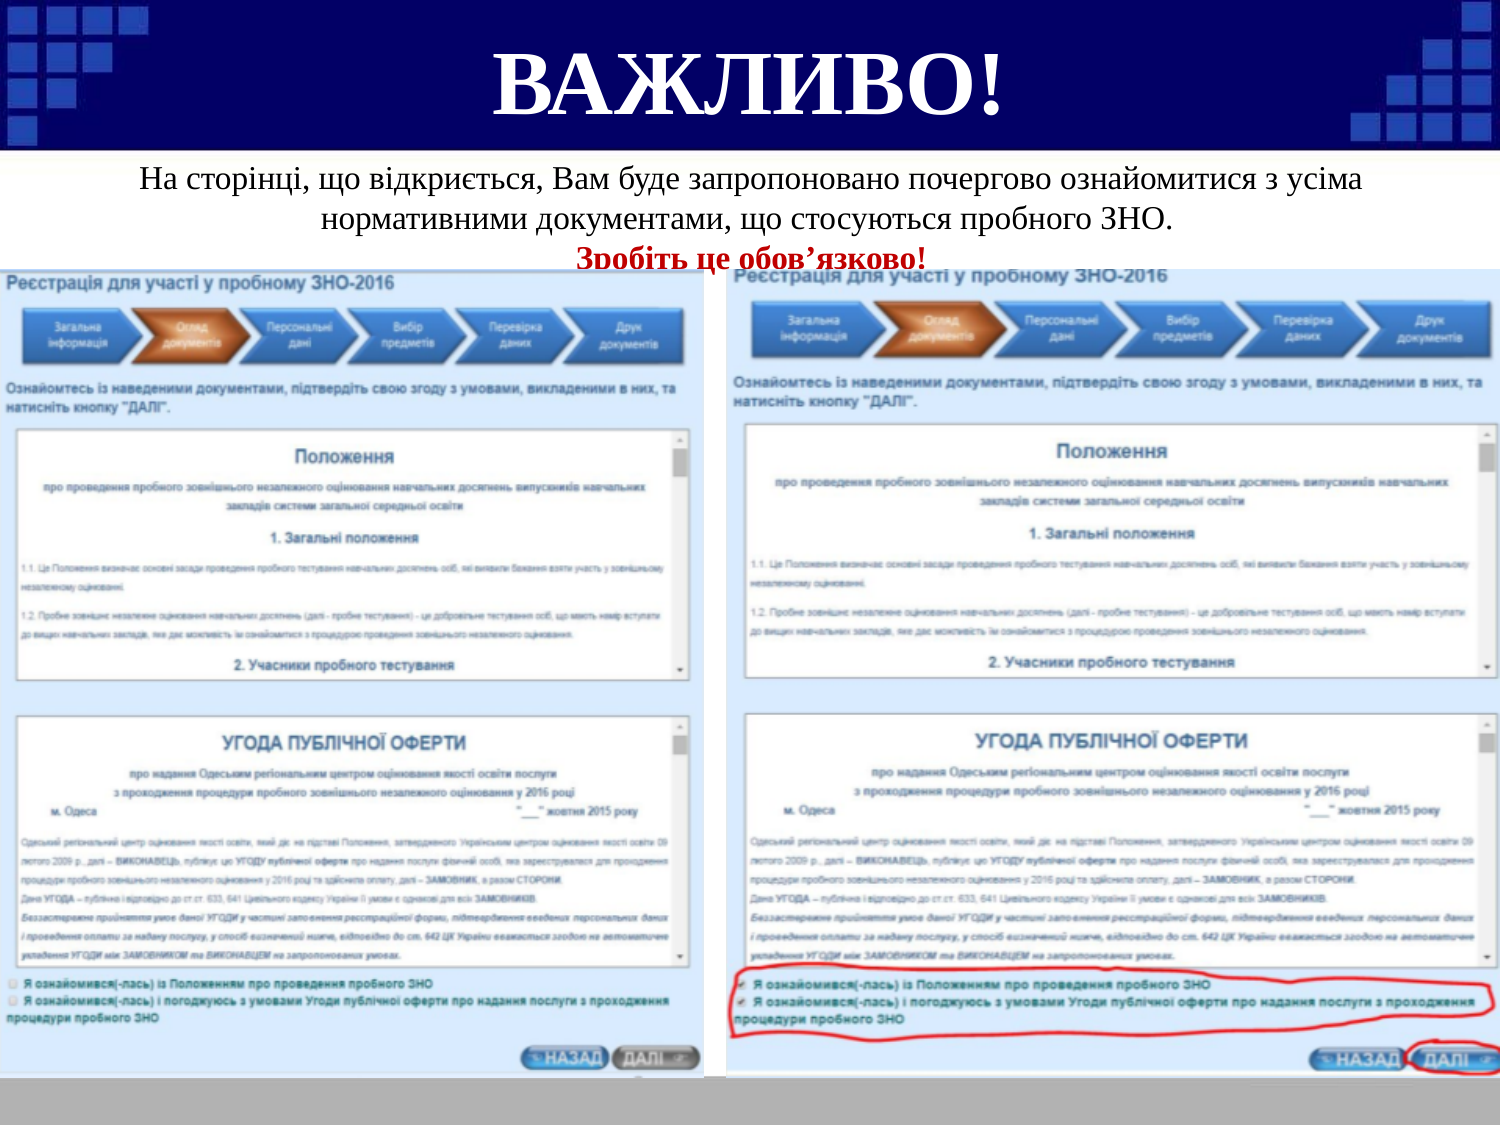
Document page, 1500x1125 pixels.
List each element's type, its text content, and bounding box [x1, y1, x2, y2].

title ВАЖЛИВО! [75, 19, 1425, 138]
text_box На сторінці, що відкриється, Вам буде запропоновано почергово ознайомитися з усіма нормативними документами, що стосуються пробного ЗНО. Зробіть це обов’язково! [31, 148, 1473, 284]
picture [0, 0, 1500, 1125]
